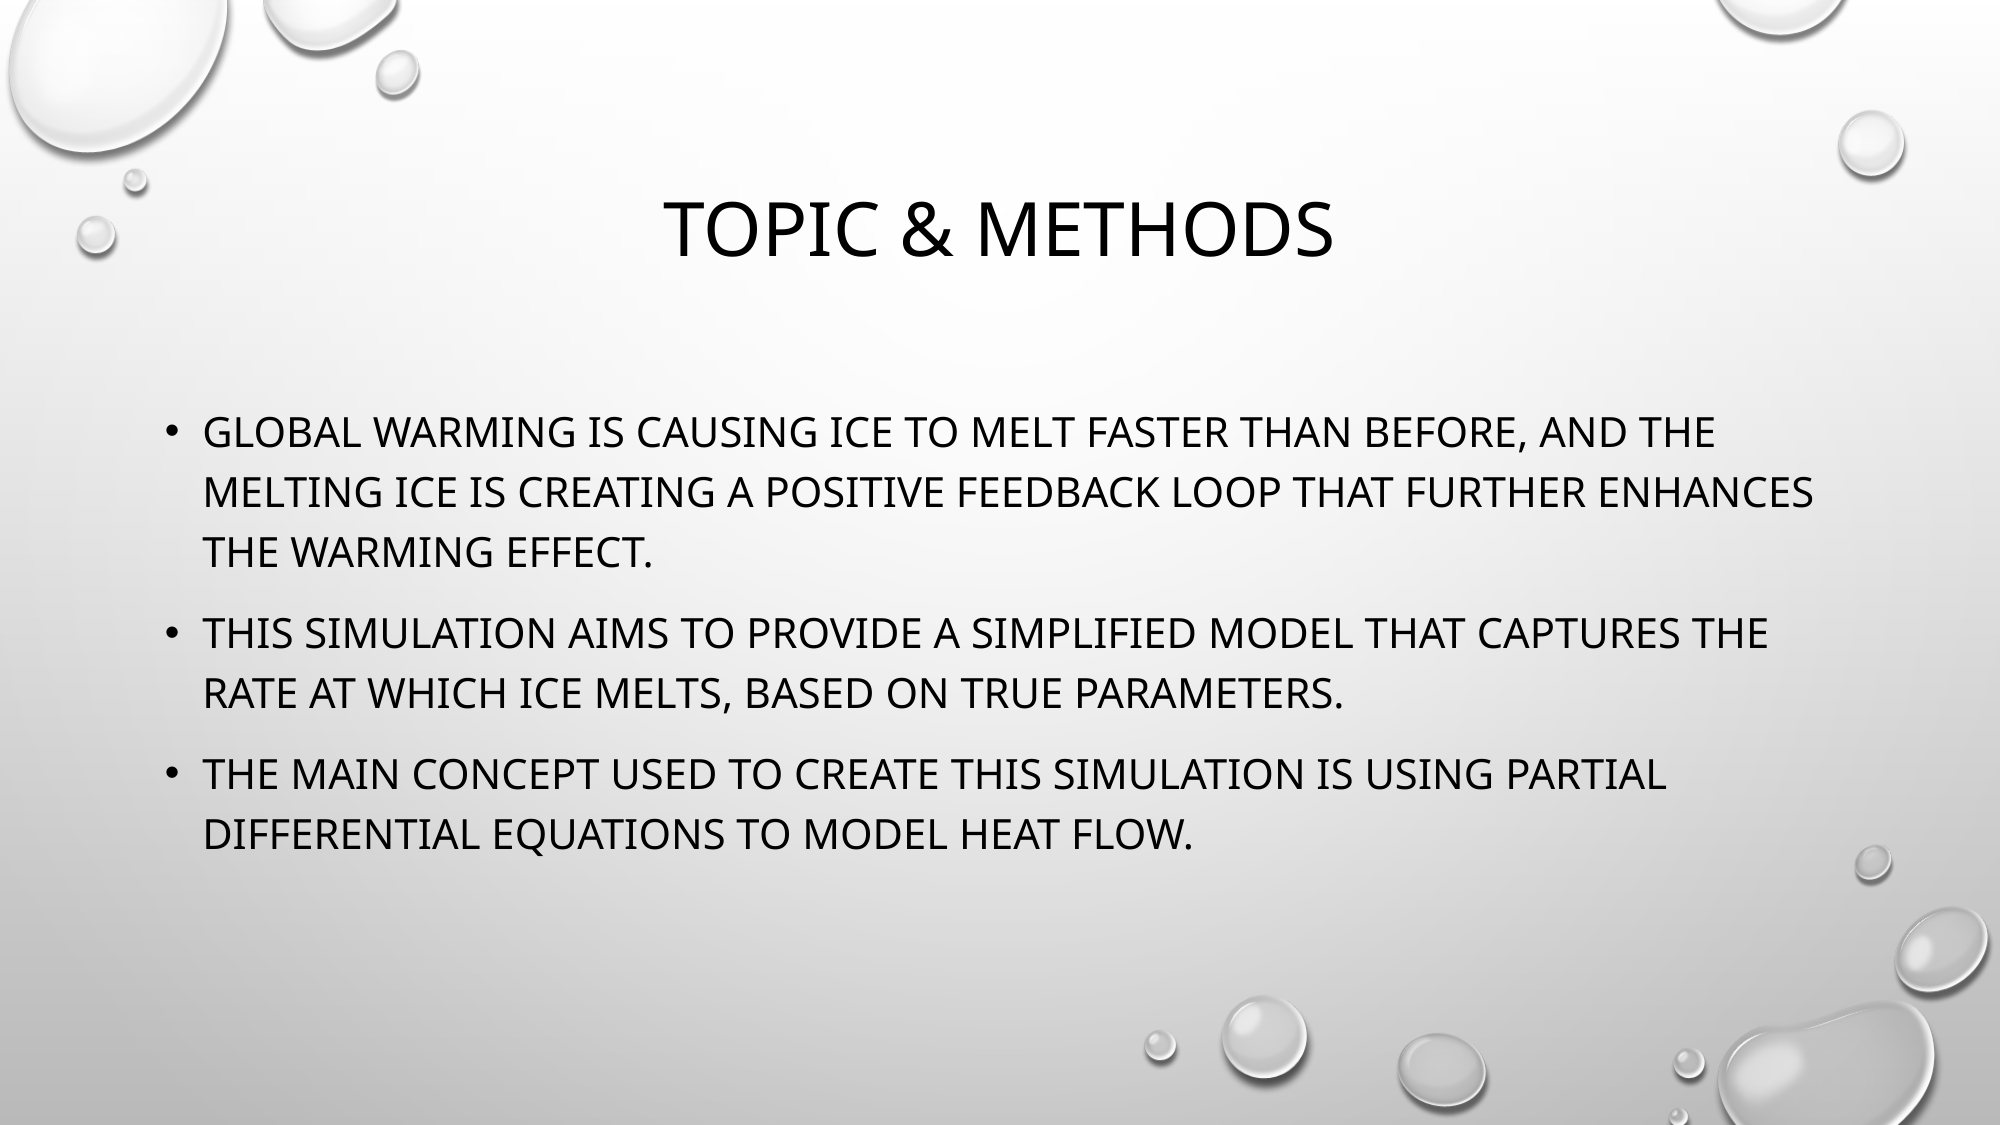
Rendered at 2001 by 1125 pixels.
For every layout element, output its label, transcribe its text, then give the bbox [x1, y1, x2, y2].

title Topic & Methods [149, 101, 1851, 364]
list Global warming is causing ice to melt faster than before, and the melting ice is creating a positive feedback loop that further enhances the warming effect. This simulation aims to provide a simplified model that captures the rate at which ice melts, based on true parameters. The main concept used to create this simulation is using partial differential equations to model heat flow. [149, 388, 1850, 950]
picture [0, 0, 2000, 1125]
